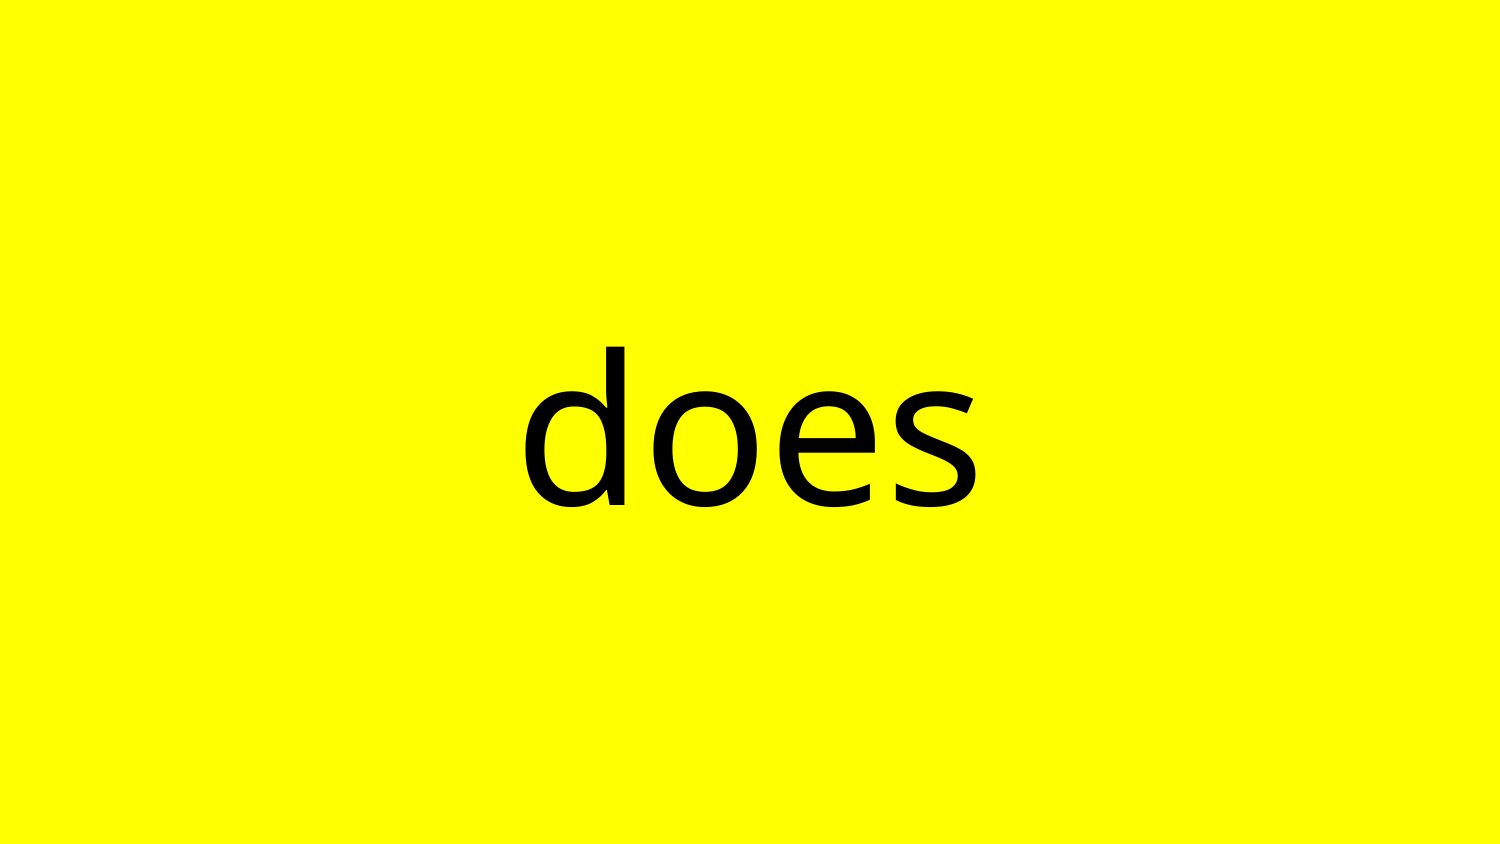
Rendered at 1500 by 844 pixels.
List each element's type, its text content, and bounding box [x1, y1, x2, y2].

title does [51, 352, 1449, 491]
